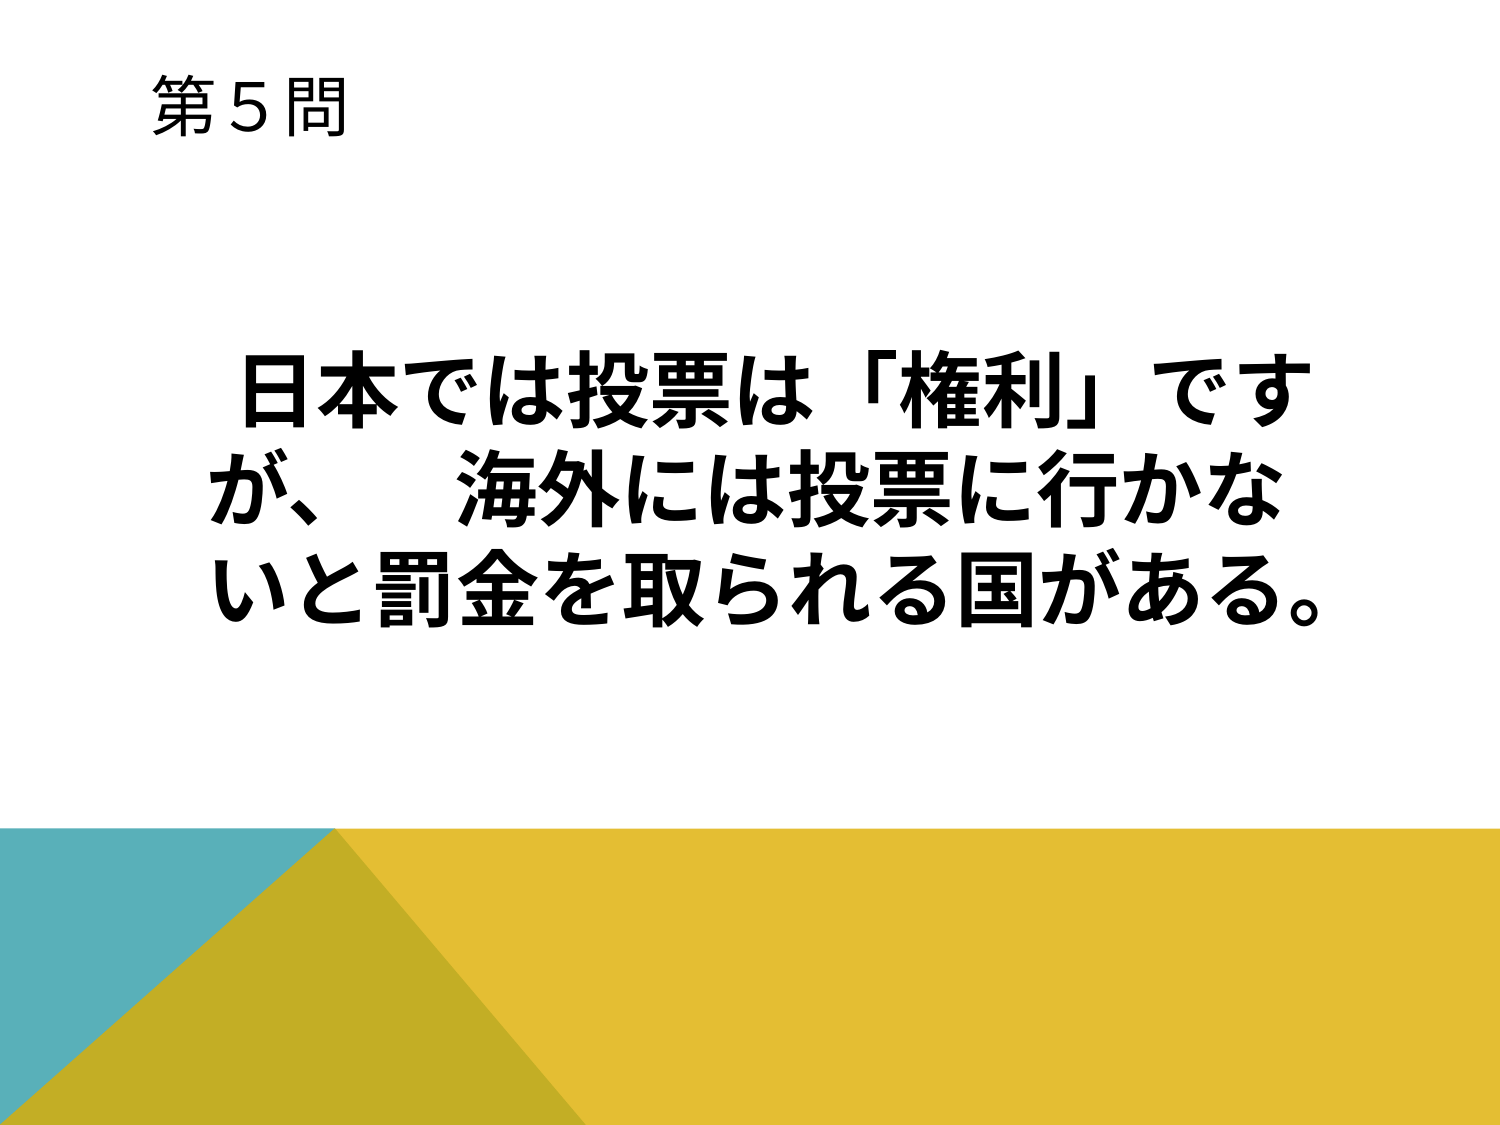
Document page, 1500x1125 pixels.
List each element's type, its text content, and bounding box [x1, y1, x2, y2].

list 日本では投票は「権利」ですが、 海外には投票に行かないと罰金を取られる国がある。 [135, 180, 1369, 795]
title 第５問 [135, 60, 1369, 150]
